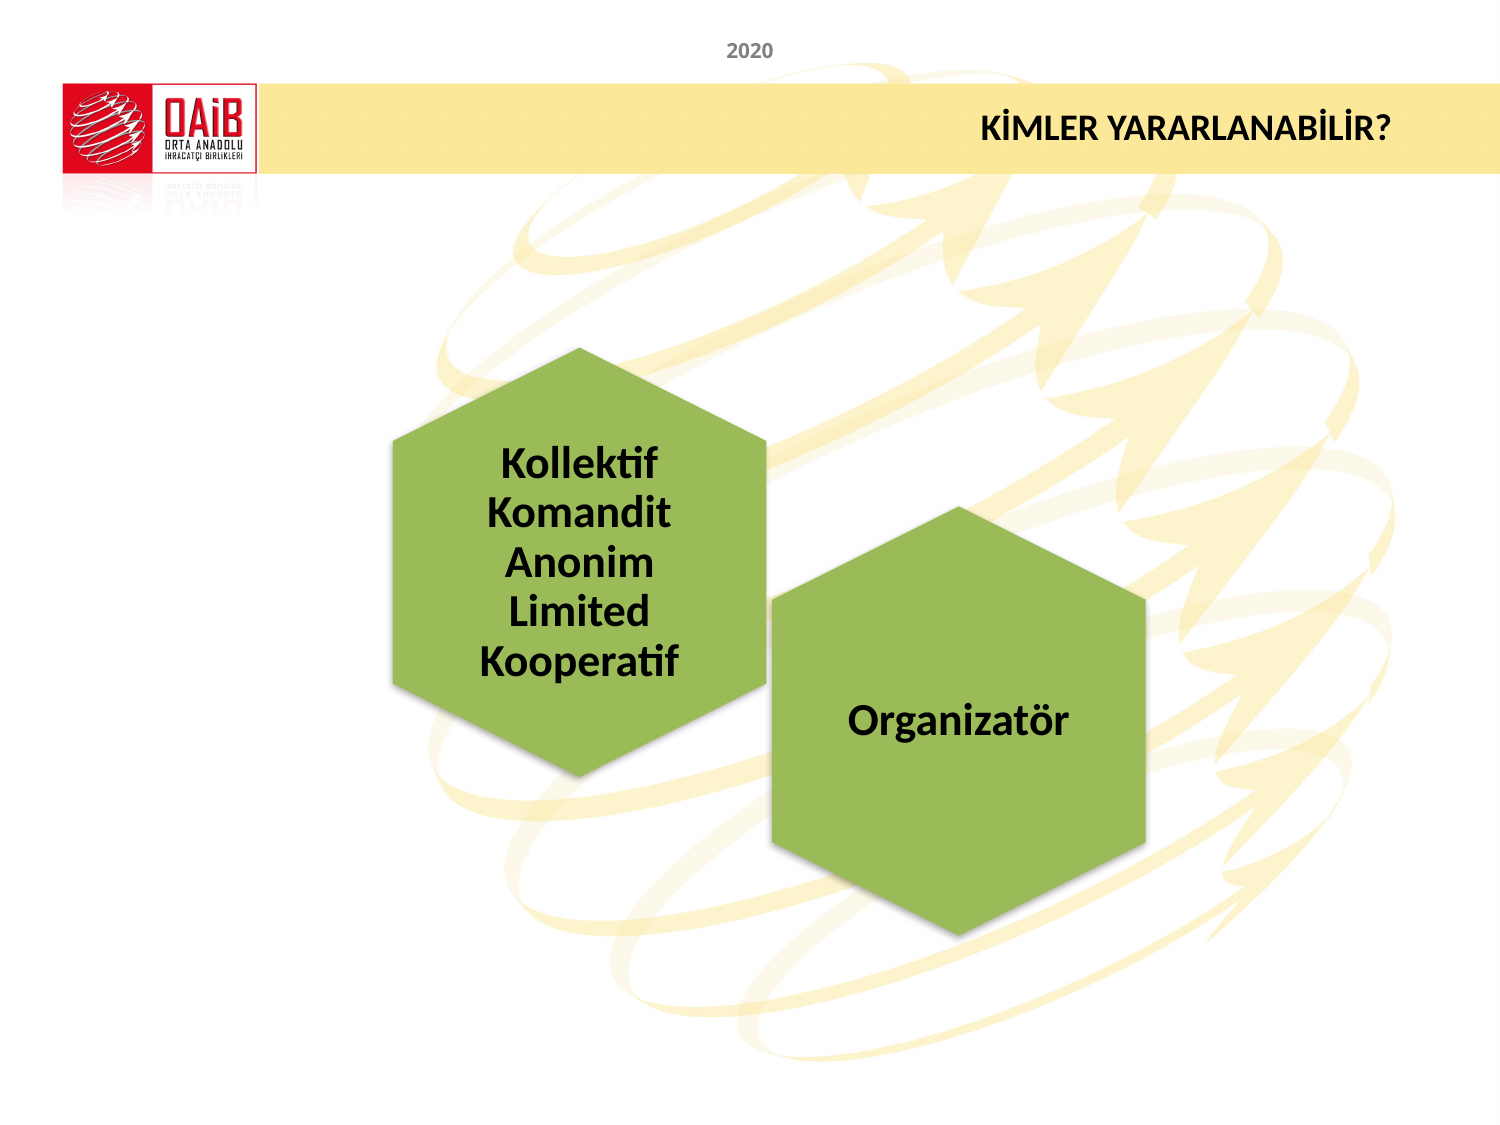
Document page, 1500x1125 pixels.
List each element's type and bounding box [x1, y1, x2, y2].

text_box [0, 60, 1500, 1125]
picture [0, 0, 1500, 60]
